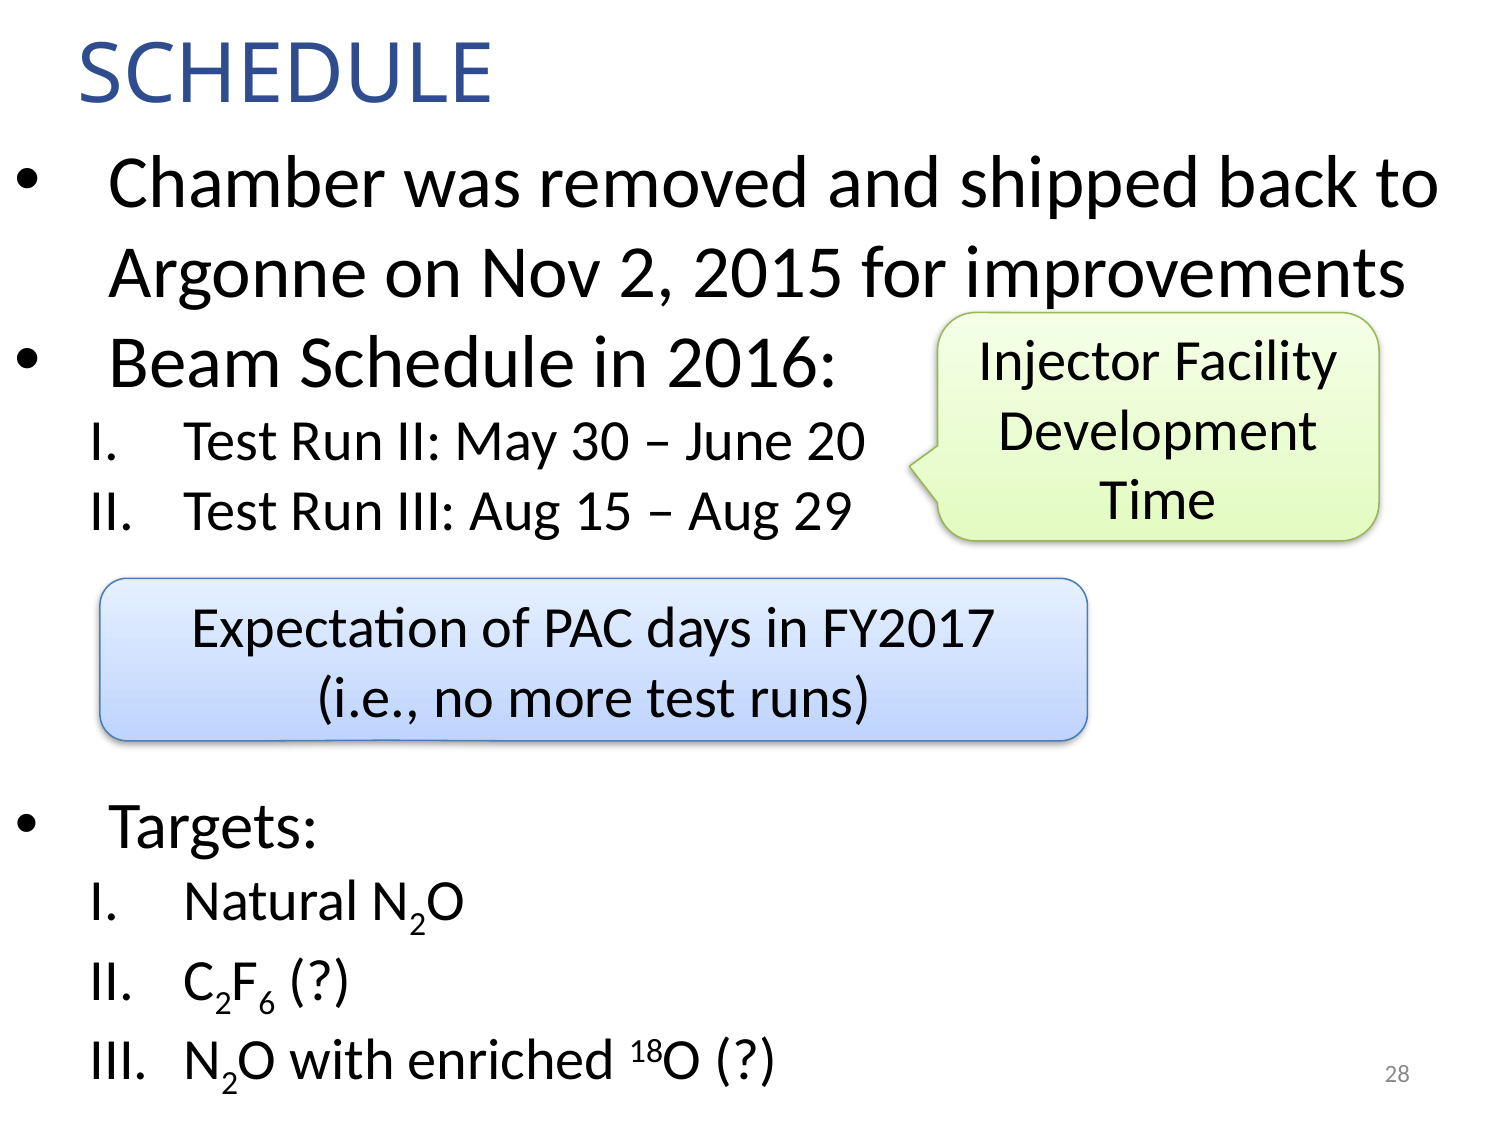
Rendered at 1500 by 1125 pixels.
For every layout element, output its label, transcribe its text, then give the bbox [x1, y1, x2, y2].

text_box Expectation of PAC days in FY2017 (i.e., no more test runs) [99, 577, 1089, 742]
title Schedule [62, 0, 1413, 125]
text_box Injector Facility Development Time [908, 311, 1380, 542]
text_box Chamber was removed and shipped back to Argonne on Nov 2, 2015 for improvements Beam Schedule in 2016: Test Run II: May 30 – June 20 Test Run III: Aug 15 – Aug 29 Targets: Natural N2O C2F6 (?) N2O with enriched 18O (?) [0, 125, 1500, 1109]
